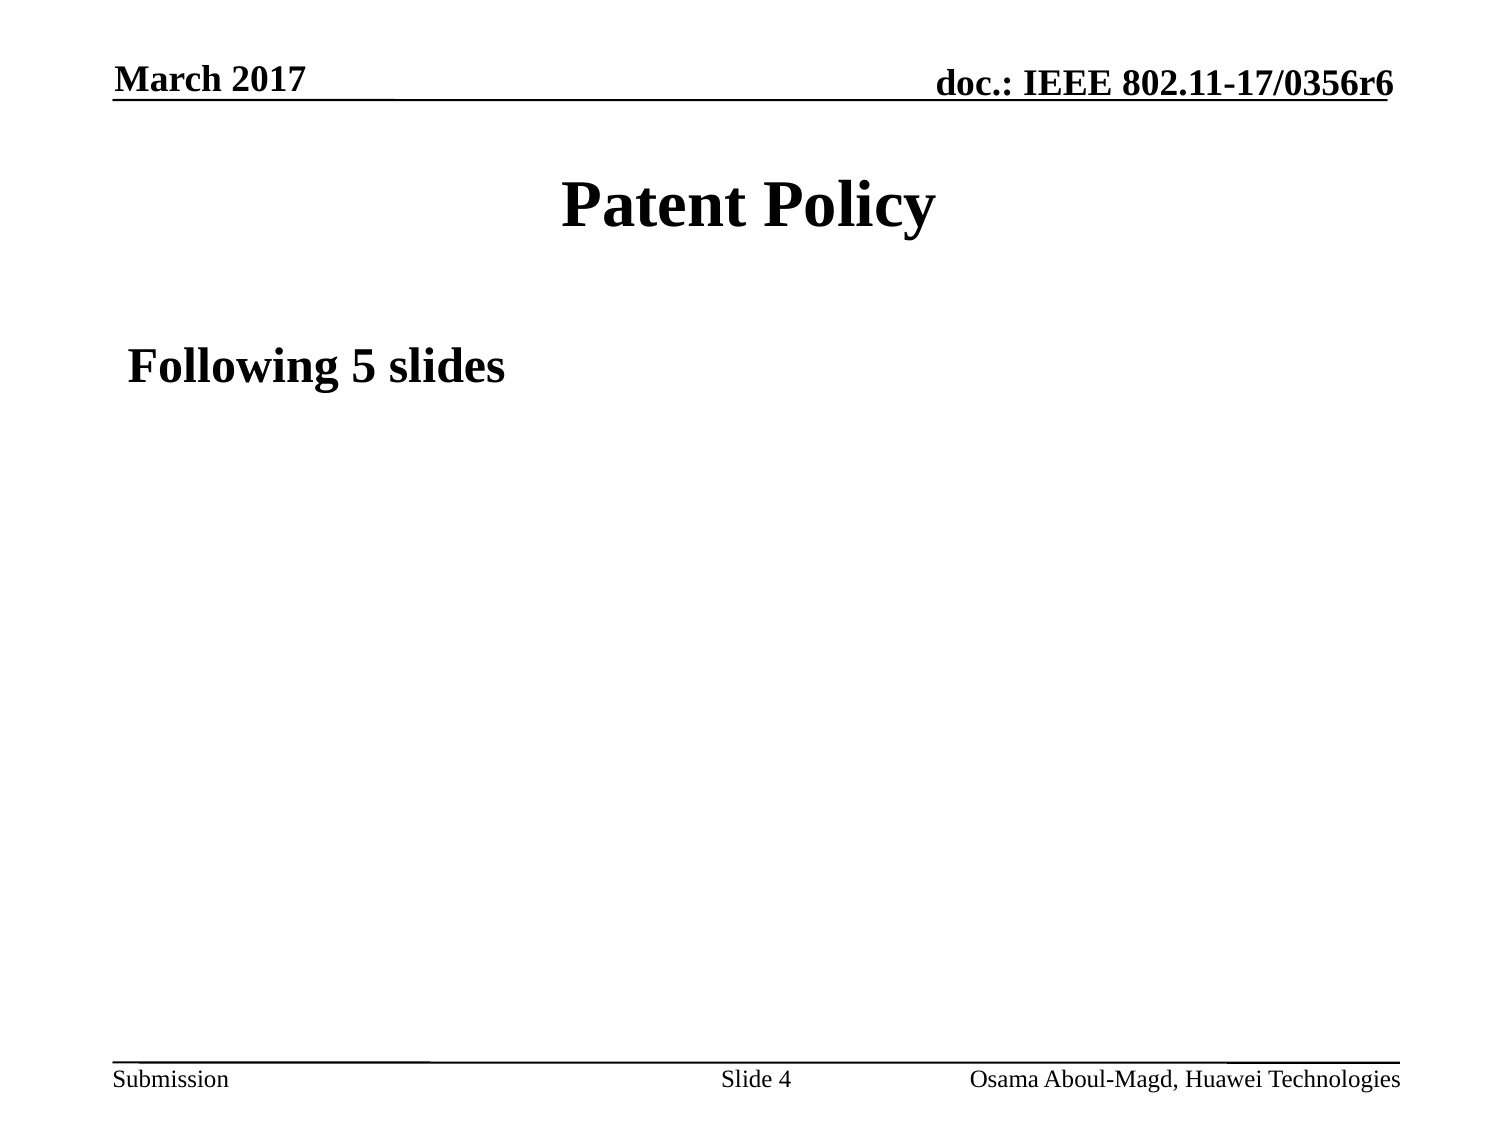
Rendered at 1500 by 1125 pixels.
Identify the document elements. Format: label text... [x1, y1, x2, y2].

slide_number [114, 54, 423, 100]
footer Osama Aboul-Magd, Huawei Technologies [878, 1061, 1402, 1093]
list Following 5 slides [112, 324, 1388, 1000]
title Patent Policy [112, 112, 1388, 288]
slide_number Slide 4 [712, 1061, 800, 1123]
